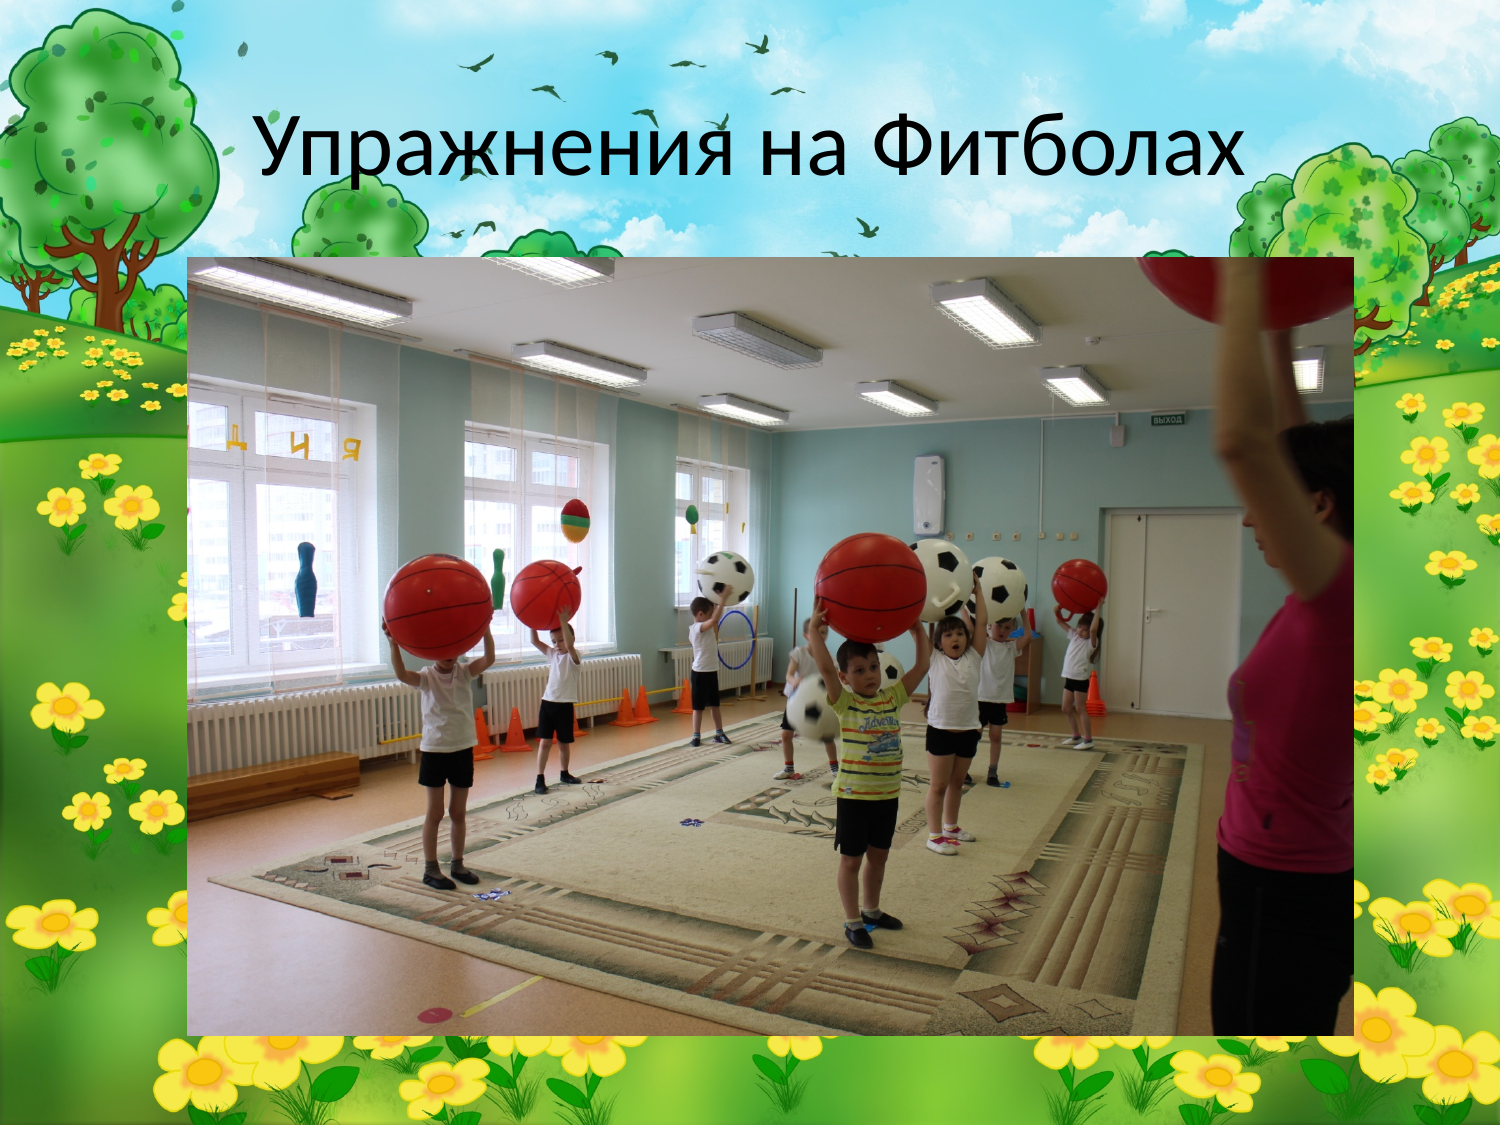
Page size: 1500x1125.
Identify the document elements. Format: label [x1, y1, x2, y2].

list [187, 257, 1354, 1036]
list [0, 0, 1500, 1125]
